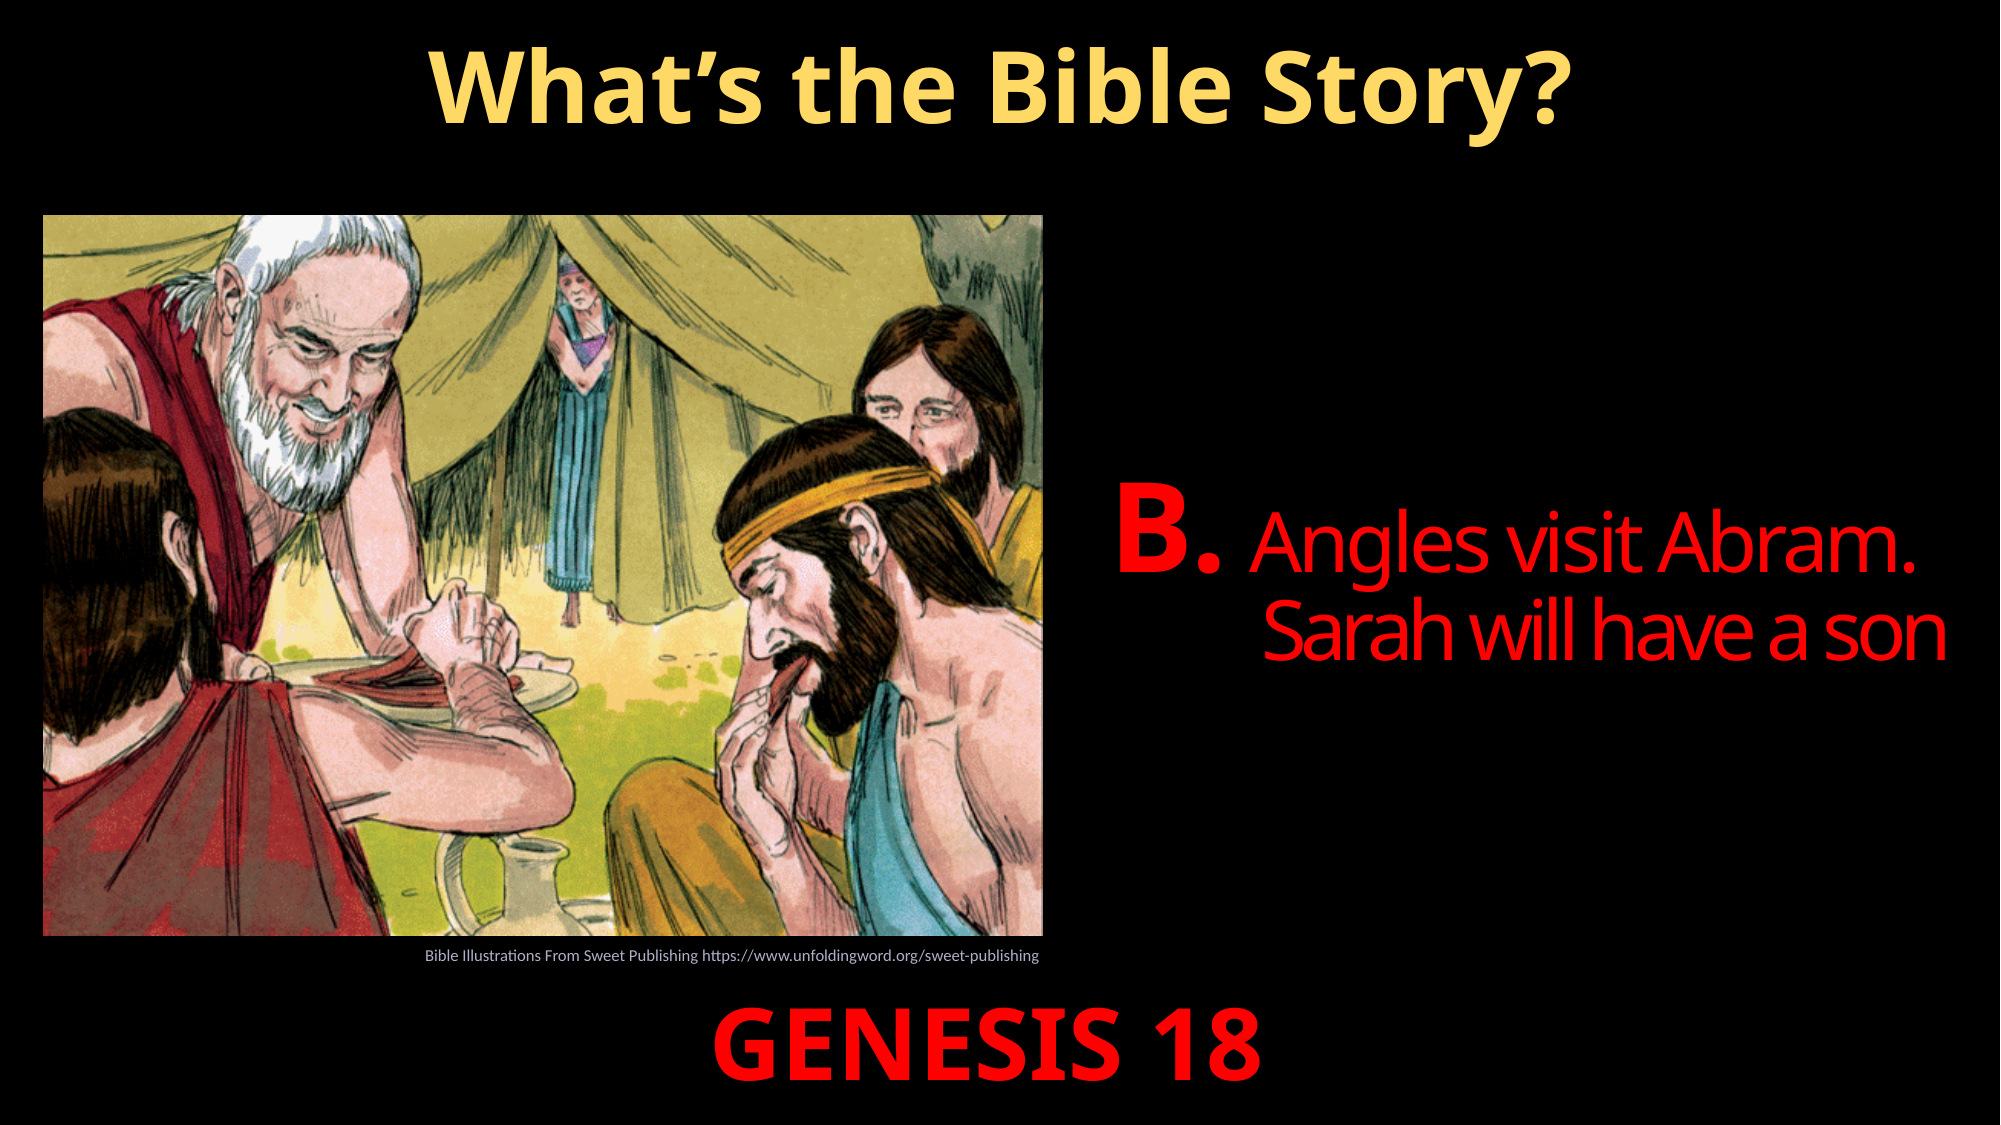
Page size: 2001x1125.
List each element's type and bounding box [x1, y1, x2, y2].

text_box [0, 0, 2000, 1125]
picture [43, 215, 1043, 936]
